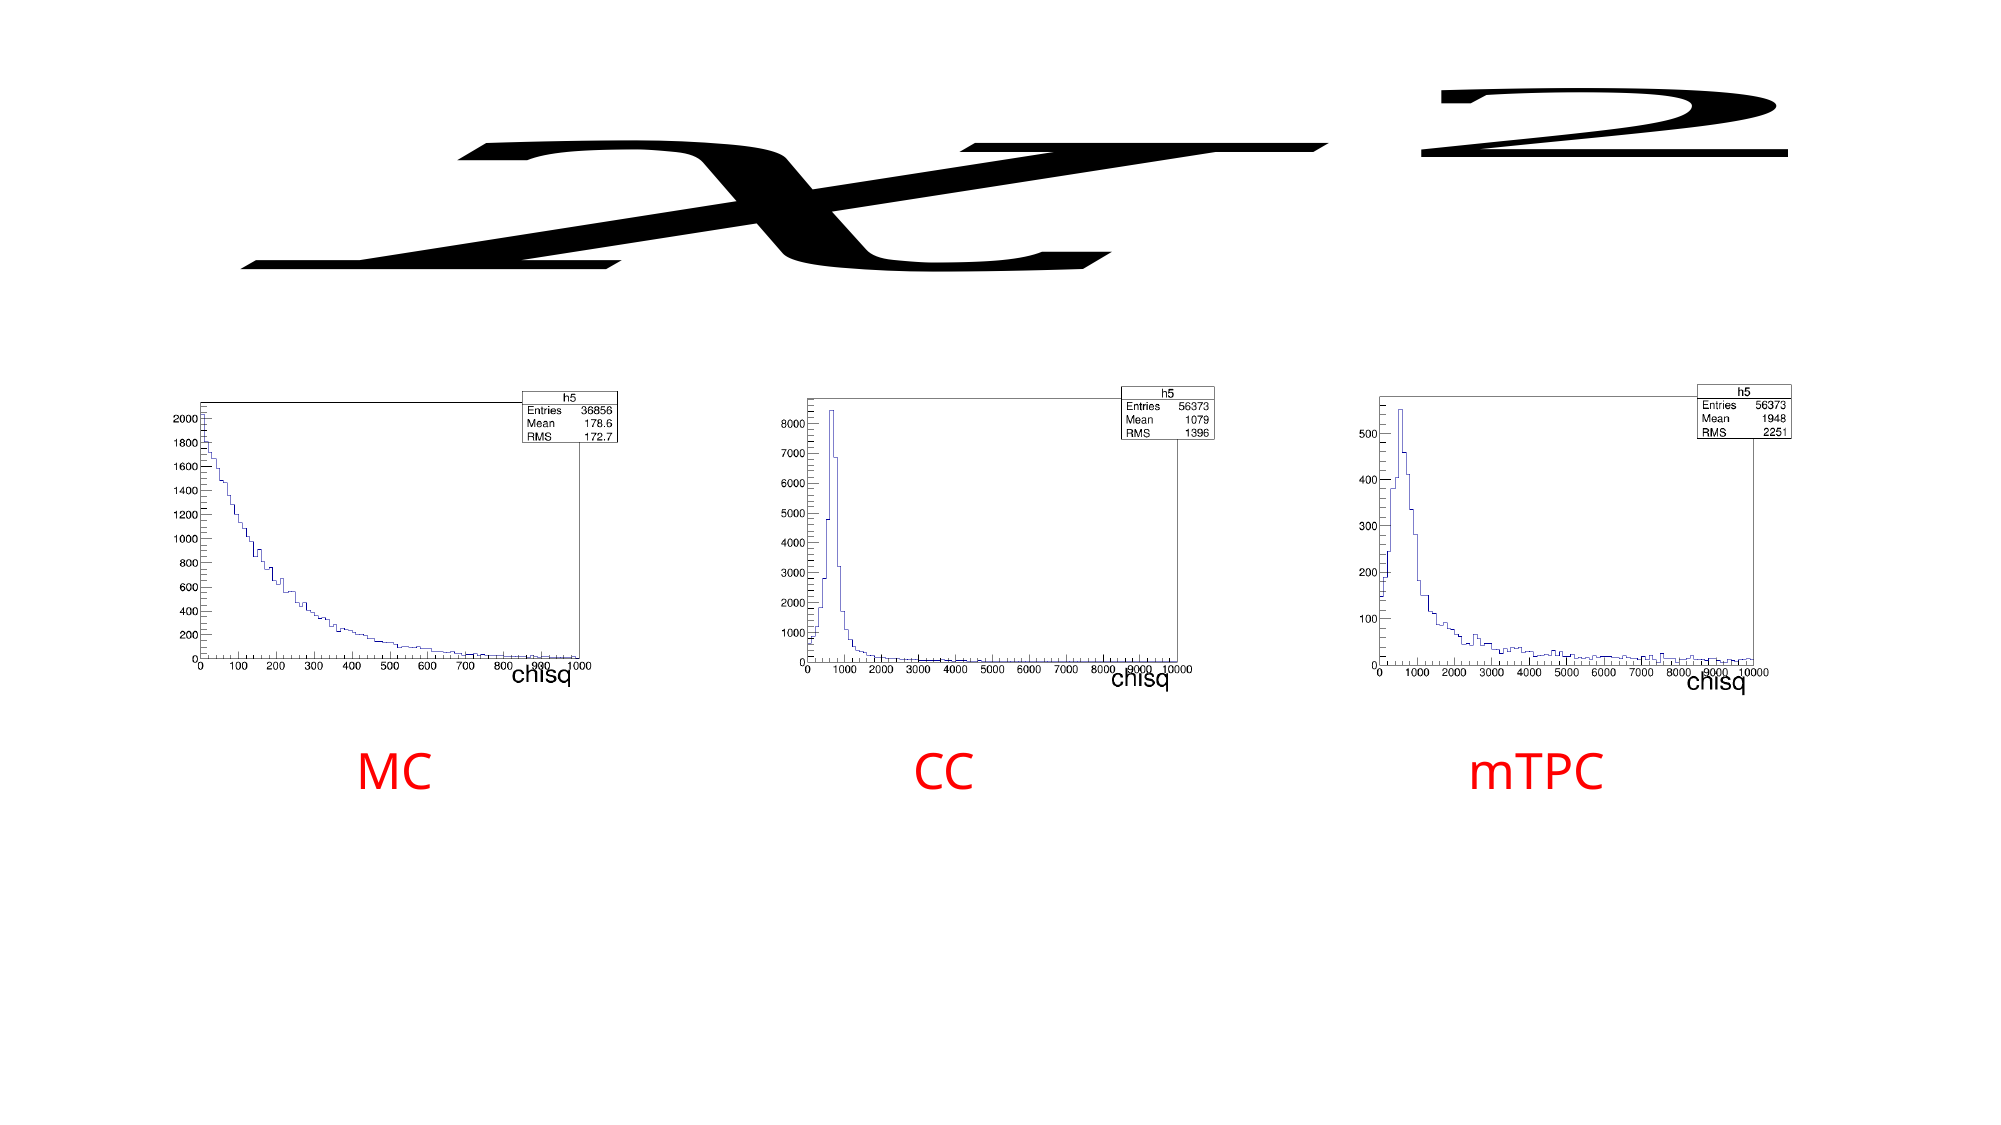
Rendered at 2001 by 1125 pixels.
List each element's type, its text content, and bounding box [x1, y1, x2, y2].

picture [780, 382, 1220, 694]
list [159, 389, 624, 688]
picture [1354, 382, 1793, 697]
text_box MC CC mTPC [341, 732, 1931, 808]
